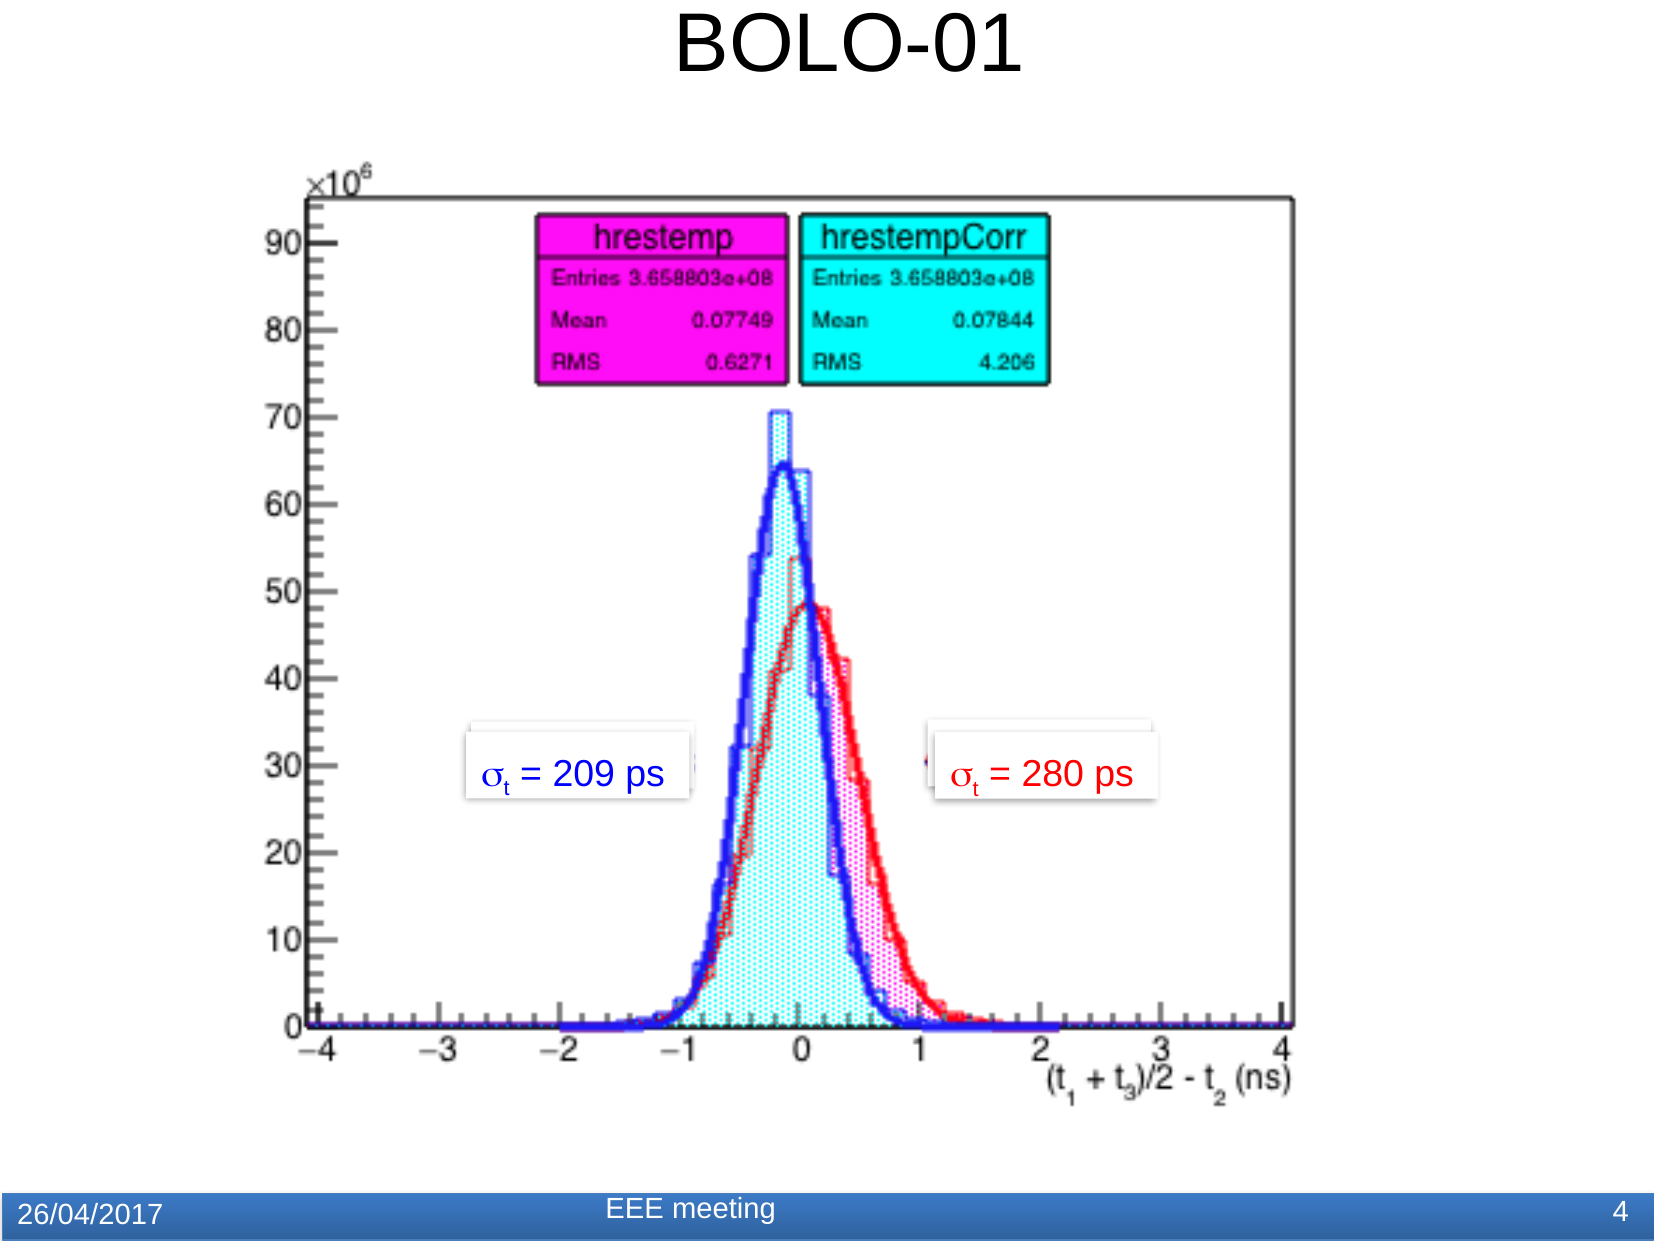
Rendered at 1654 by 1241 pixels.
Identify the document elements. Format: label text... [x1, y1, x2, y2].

text_box [353, 1193, 590, 1241]
picture [187, 98, 1417, 1132]
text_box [464, 720, 690, 799]
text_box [469, 710, 695, 789]
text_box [926, 708, 1152, 787]
text_box [1062, 1193, 1597, 1241]
text_box 4 [1597, 1185, 1654, 1241]
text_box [933, 721, 1159, 800]
text_box EEE meeting [590, 1182, 1062, 1241]
text_box 26/04/2017 [2, 1187, 353, 1241]
text_box BOLO-01 [659, 0, 1041, 96]
